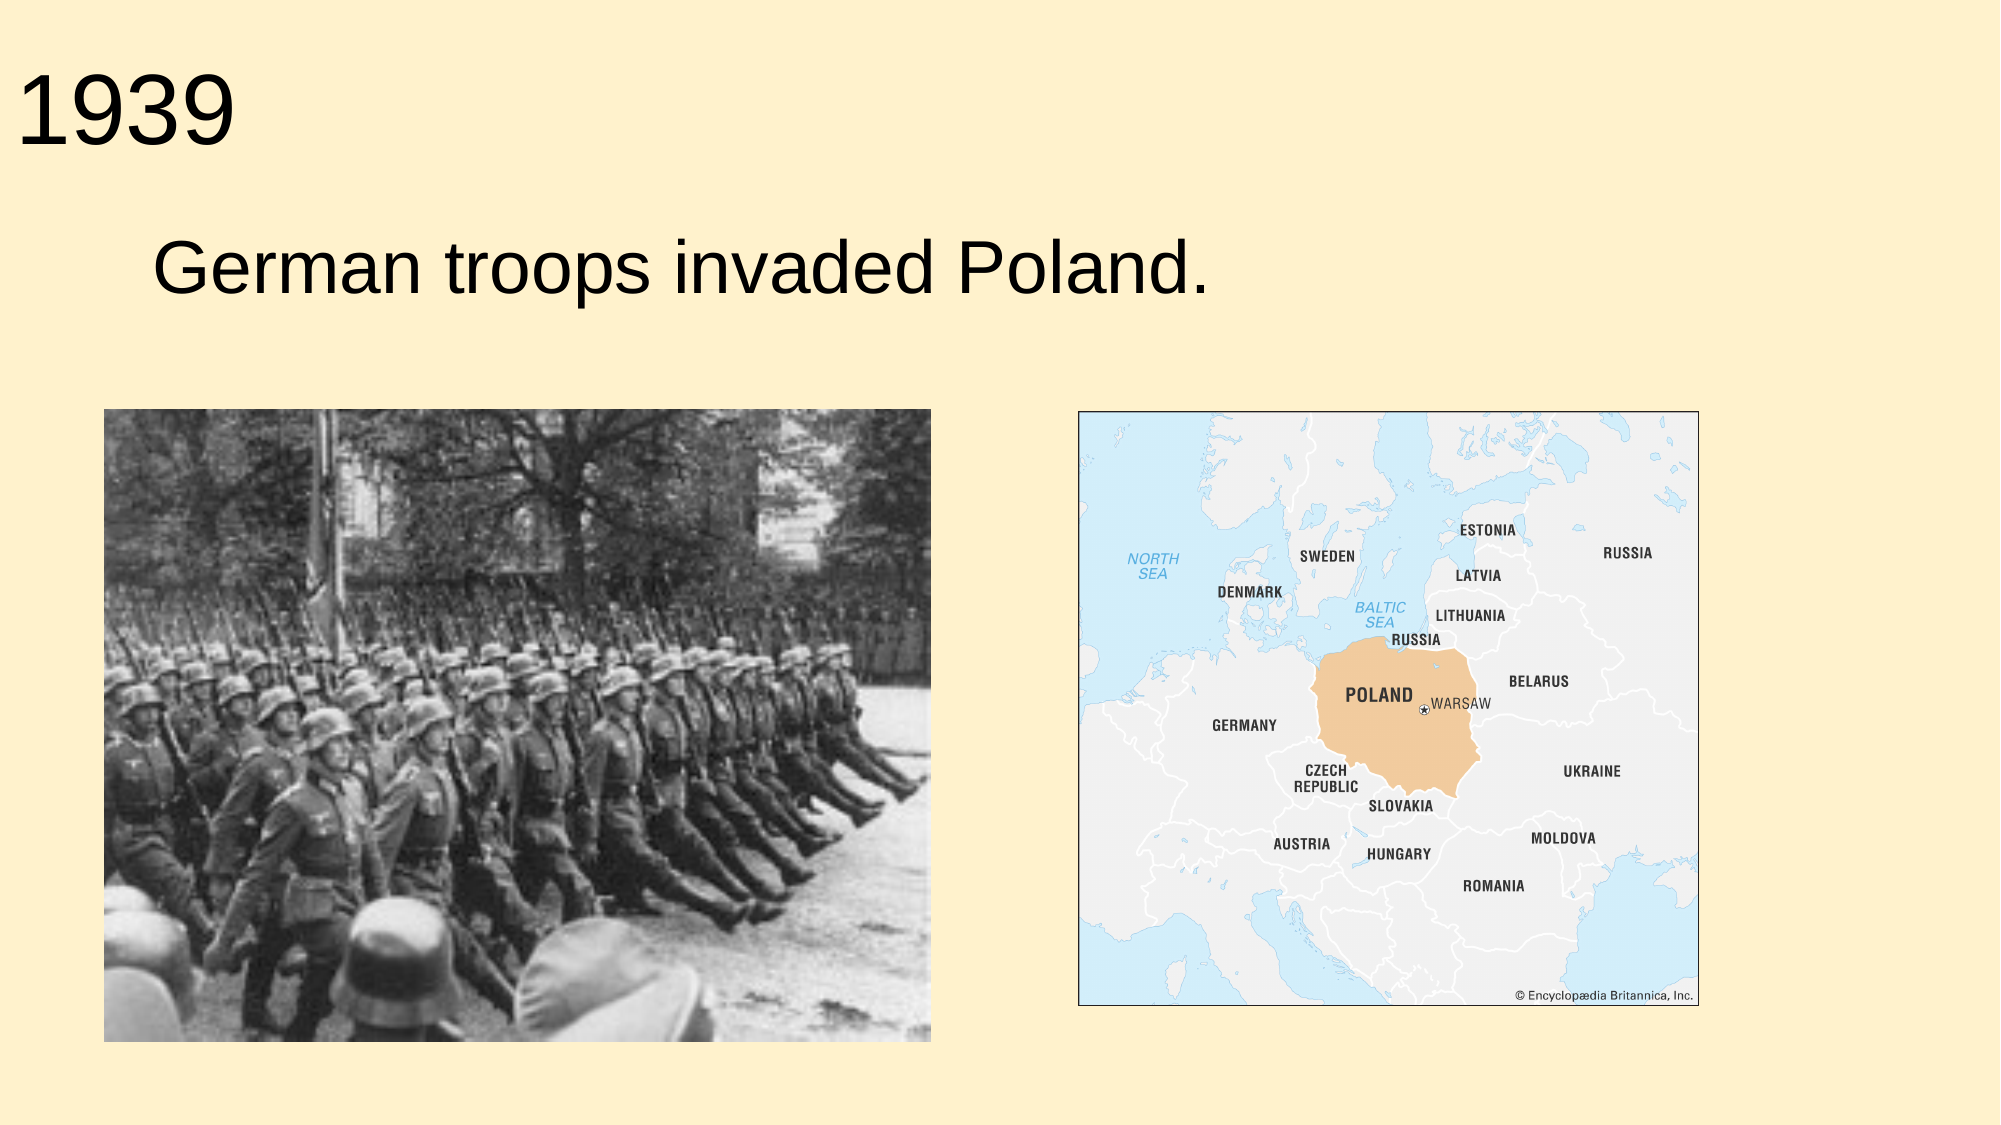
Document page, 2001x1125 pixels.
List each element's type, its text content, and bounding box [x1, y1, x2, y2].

list German troops invaded Poland. [137, 220, 1863, 935]
picture [1078, 411, 1699, 1006]
title 1939 [0, 3, 1725, 221]
picture [104, 409, 931, 1042]
